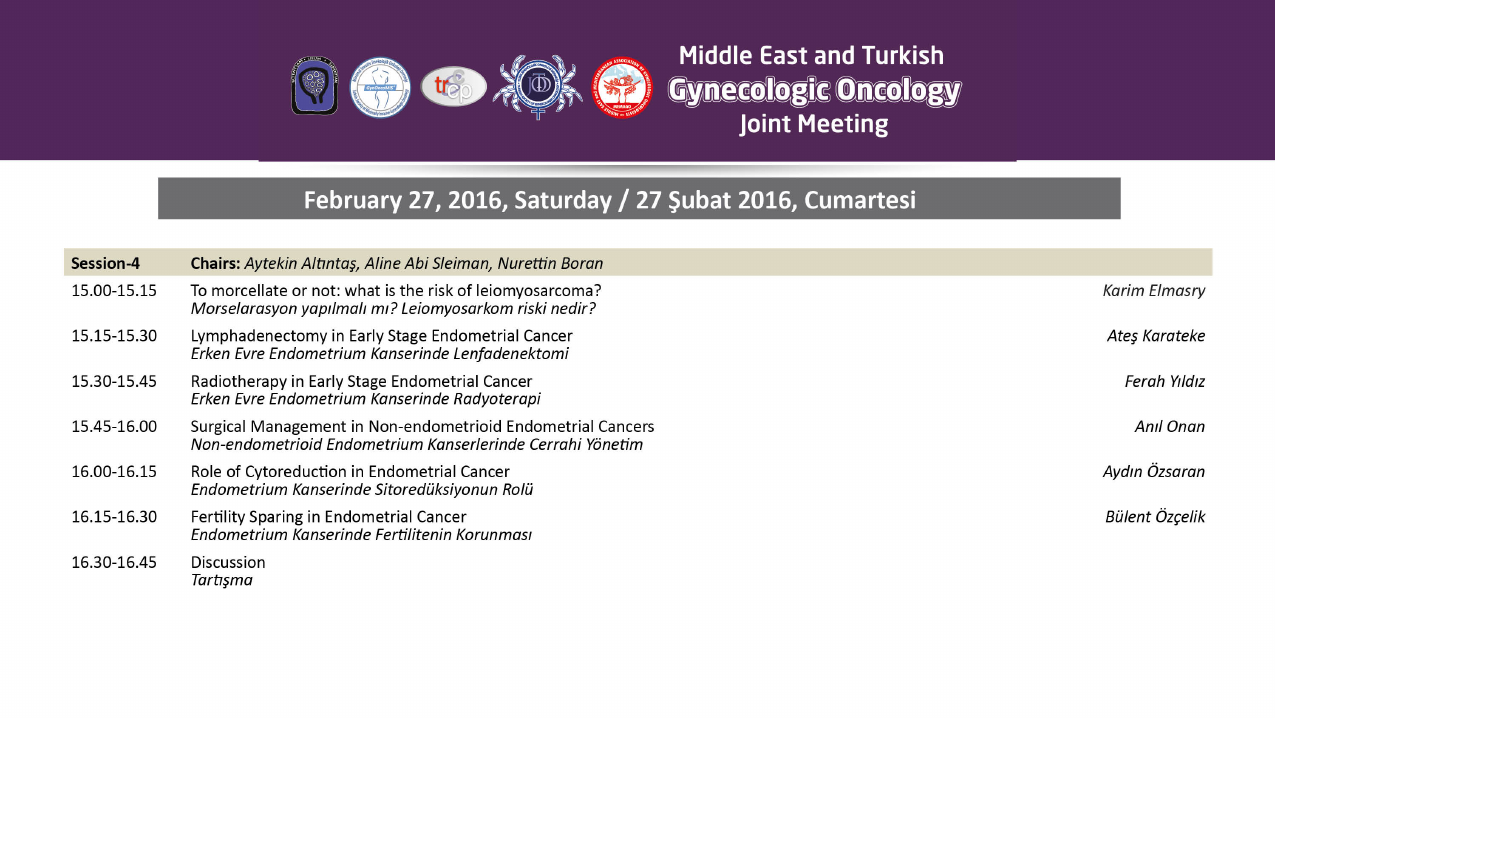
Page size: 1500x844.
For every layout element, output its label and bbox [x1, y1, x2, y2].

picture [0, 0, 1275, 718]
